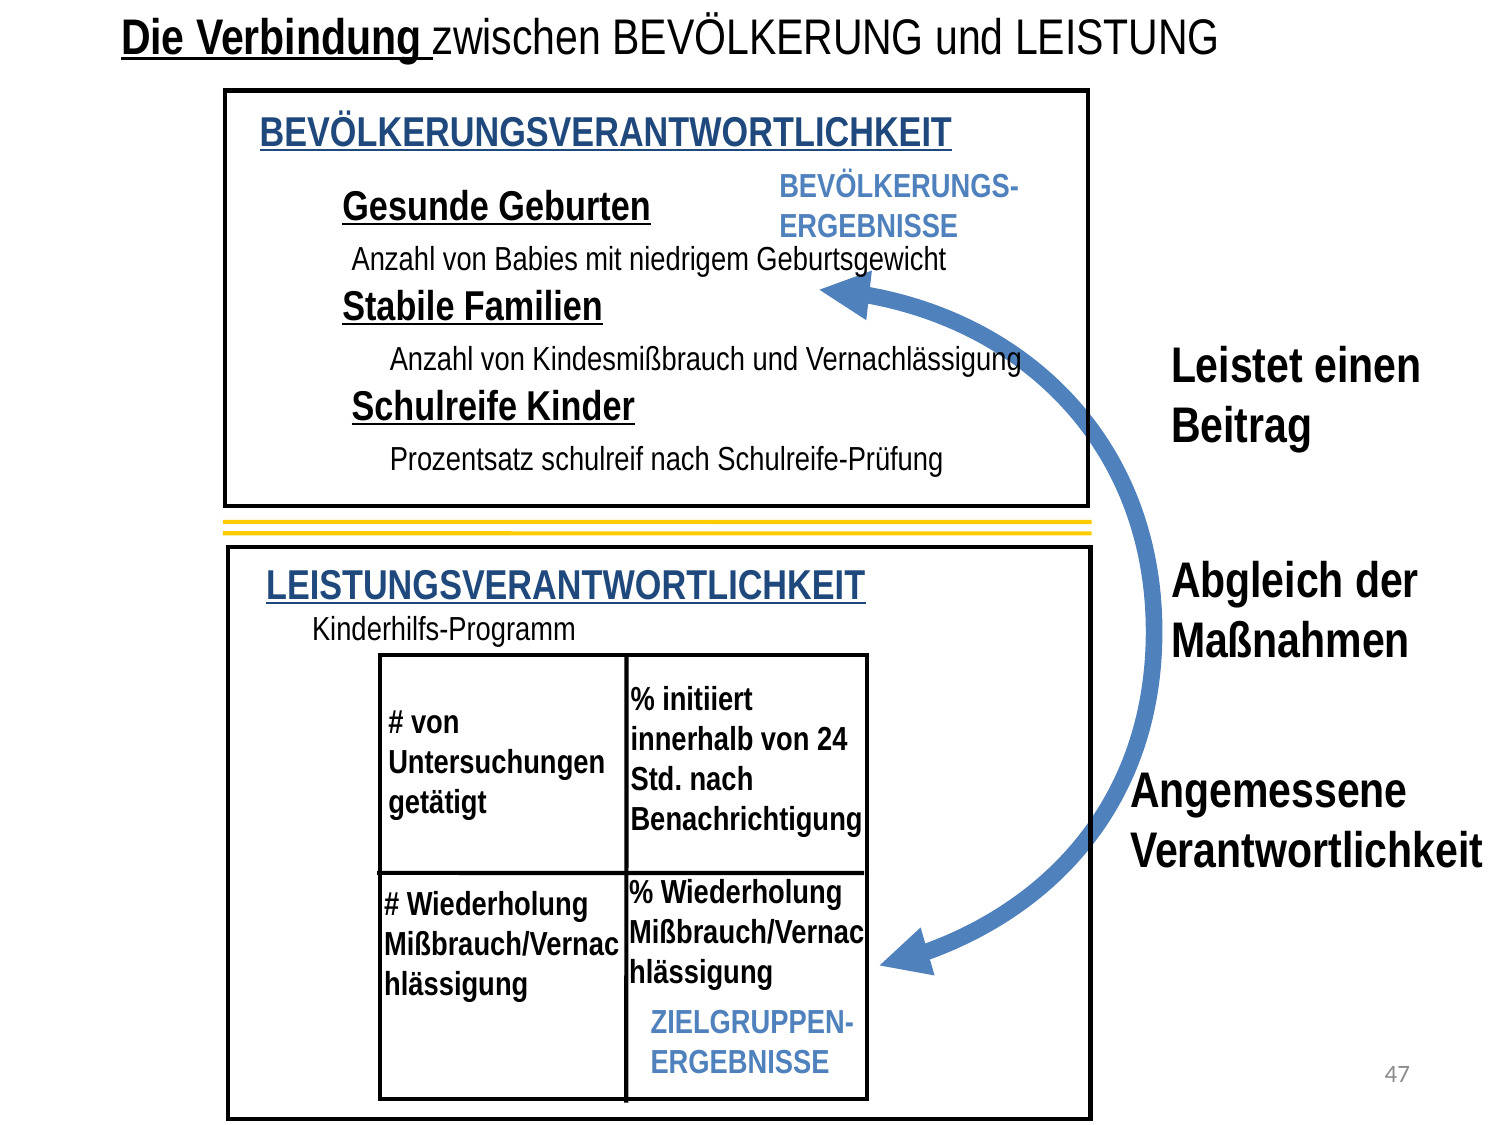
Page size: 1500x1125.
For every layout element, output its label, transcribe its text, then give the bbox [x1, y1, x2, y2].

text_box Die Verbindung zwischen BEVÖLKERUNG und LEISTUNG [106, 0, 1472, 72]
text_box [227, 546, 1091, 1119]
text_box Angemessene Verantwortlichkeit [1115, 749, 1500, 885]
slide_number 47 [1094, 1042, 1425, 1103]
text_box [222, 521, 1092, 534]
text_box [224, 90, 1141, 507]
text_box Leistet einen Beitrag [1156, 324, 1472, 460]
text_box Abgleich der Maßnahmen [1156, 540, 1472, 675]
text_box [808, 515, 1155, 825]
